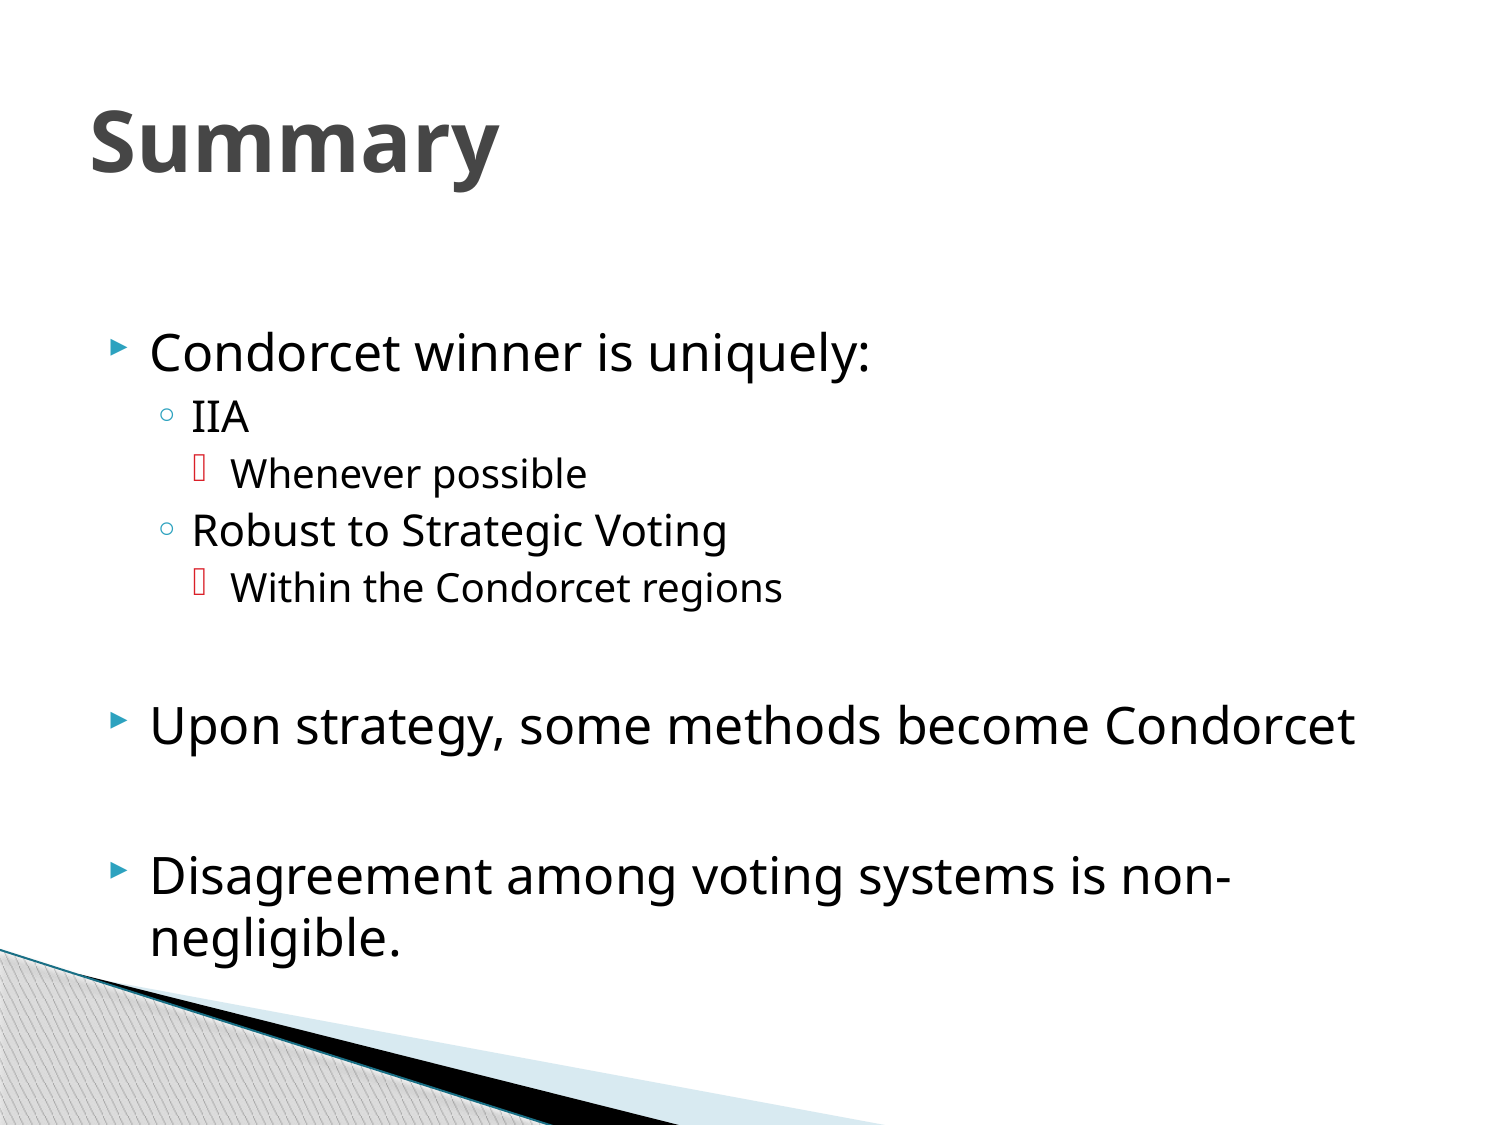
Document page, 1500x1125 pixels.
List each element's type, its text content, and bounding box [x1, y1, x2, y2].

list Condorcet winner is uniquely: IIA Whenever possible Robust to Strategic Voting Within the Condorcet regions Upon strategy, some methods become Condorcet Disagreement among voting systems is non-negligible. [75, 243, 1425, 986]
title Summary [75, 45, 1425, 233]
